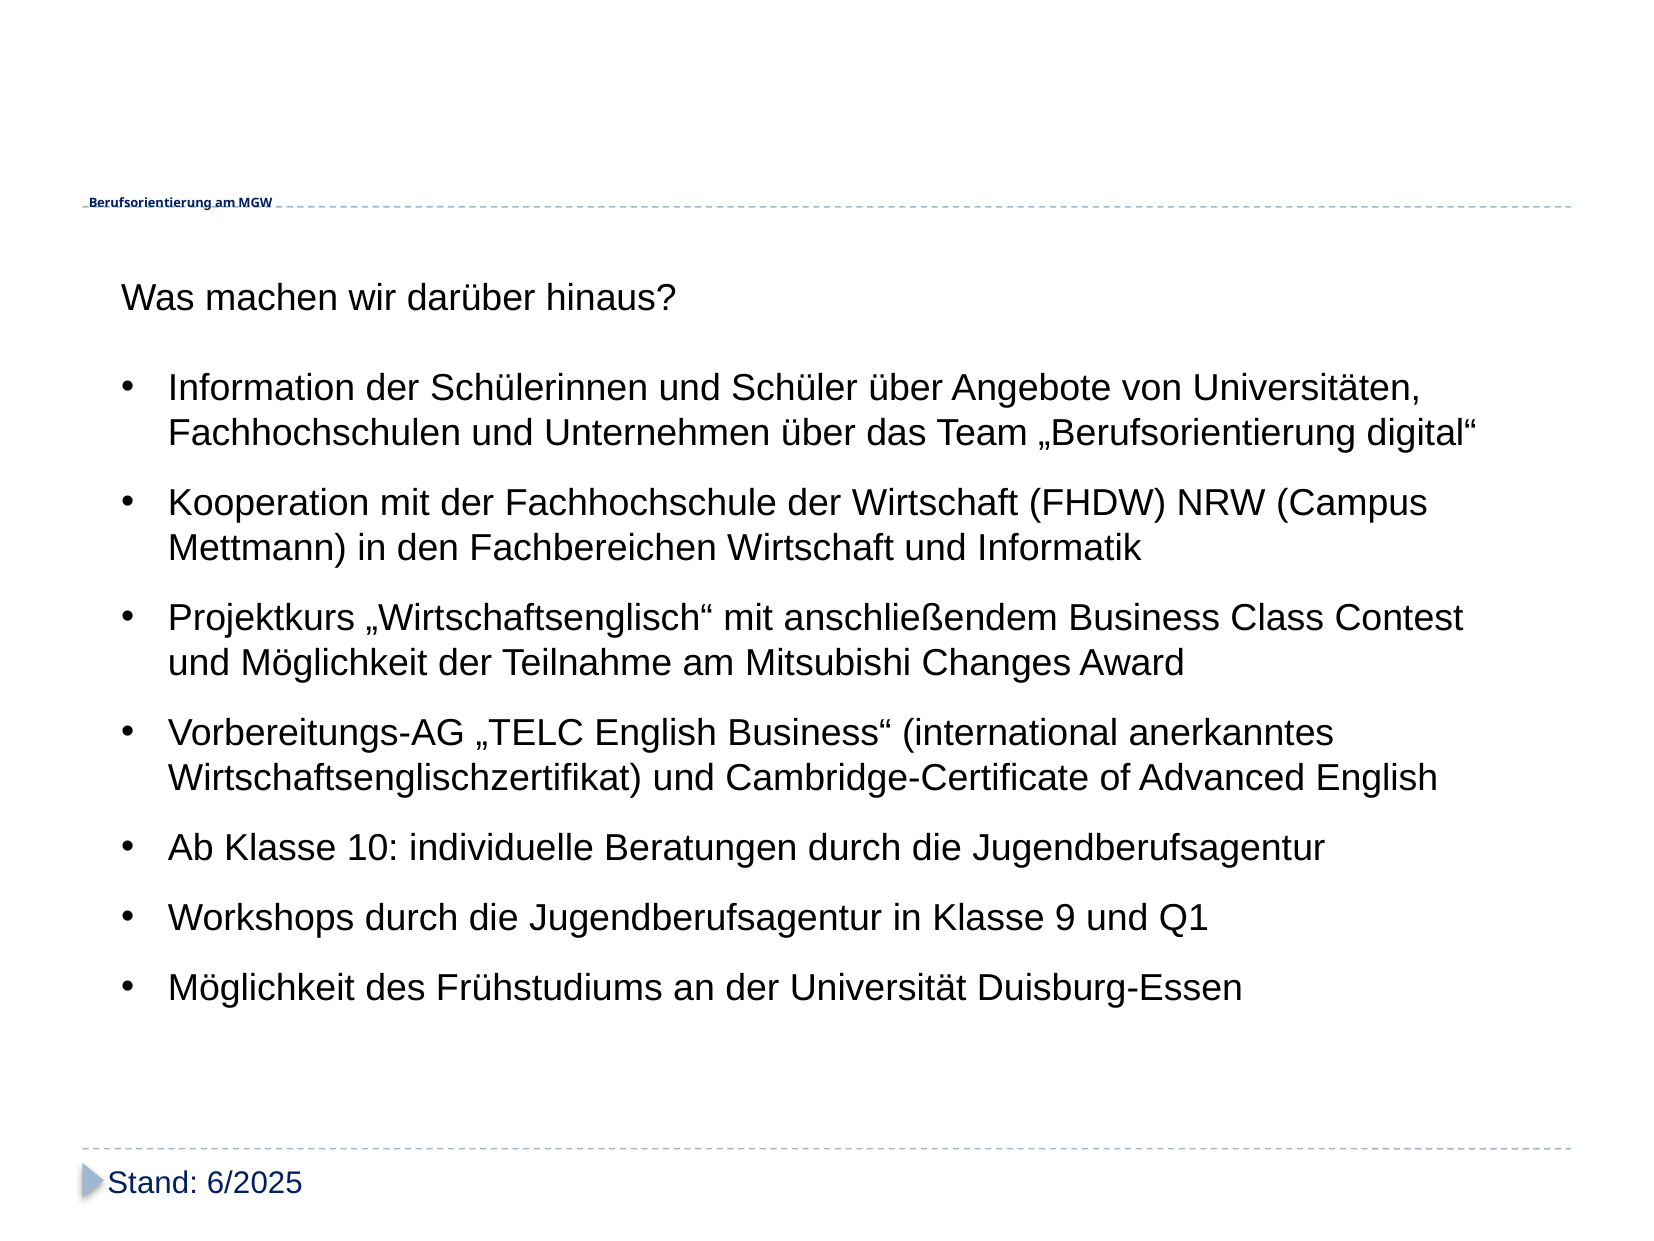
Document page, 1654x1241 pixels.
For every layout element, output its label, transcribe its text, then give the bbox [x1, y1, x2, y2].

title Berufsorientierung am MGW [69, 108, 1558, 219]
slide_number Stand: 6/2025 [47, 1157, 392, 1241]
text_box Was machen wir darüber hinaus? Information der Schülerinnen und Schüler über Angebote von Universitäten, Fachhochschulen und Unternehmen über das Team „Berufsorientierung digital“ Kooperation mit der Fachhochschule der Wirtschaft (FHDW) NRW (Campus Mettmann) in den Fachbereichen Wirtschaft und Informatik Projektkurs „Wirtschaftsenglisch“ mit anschließendem Business Class Contest und Möglichkeit der Teilnahme am Mitsubishi Changes Award Vorbereitungs-AG „TELC English Business“ (international anerkanntes Wirtschaftsenglischzertifikat) und Cambridge-Certificate of Advanced English Ab Klasse 10: individuelle Beratungen durch die Jugendberufsagentur Workshops durch die Jugendberufsagentur in Klasse 9 und Q1 Möglichkeit des Frühstudiums an der Universität Duisburg-Essen [106, 265, 1536, 1086]
